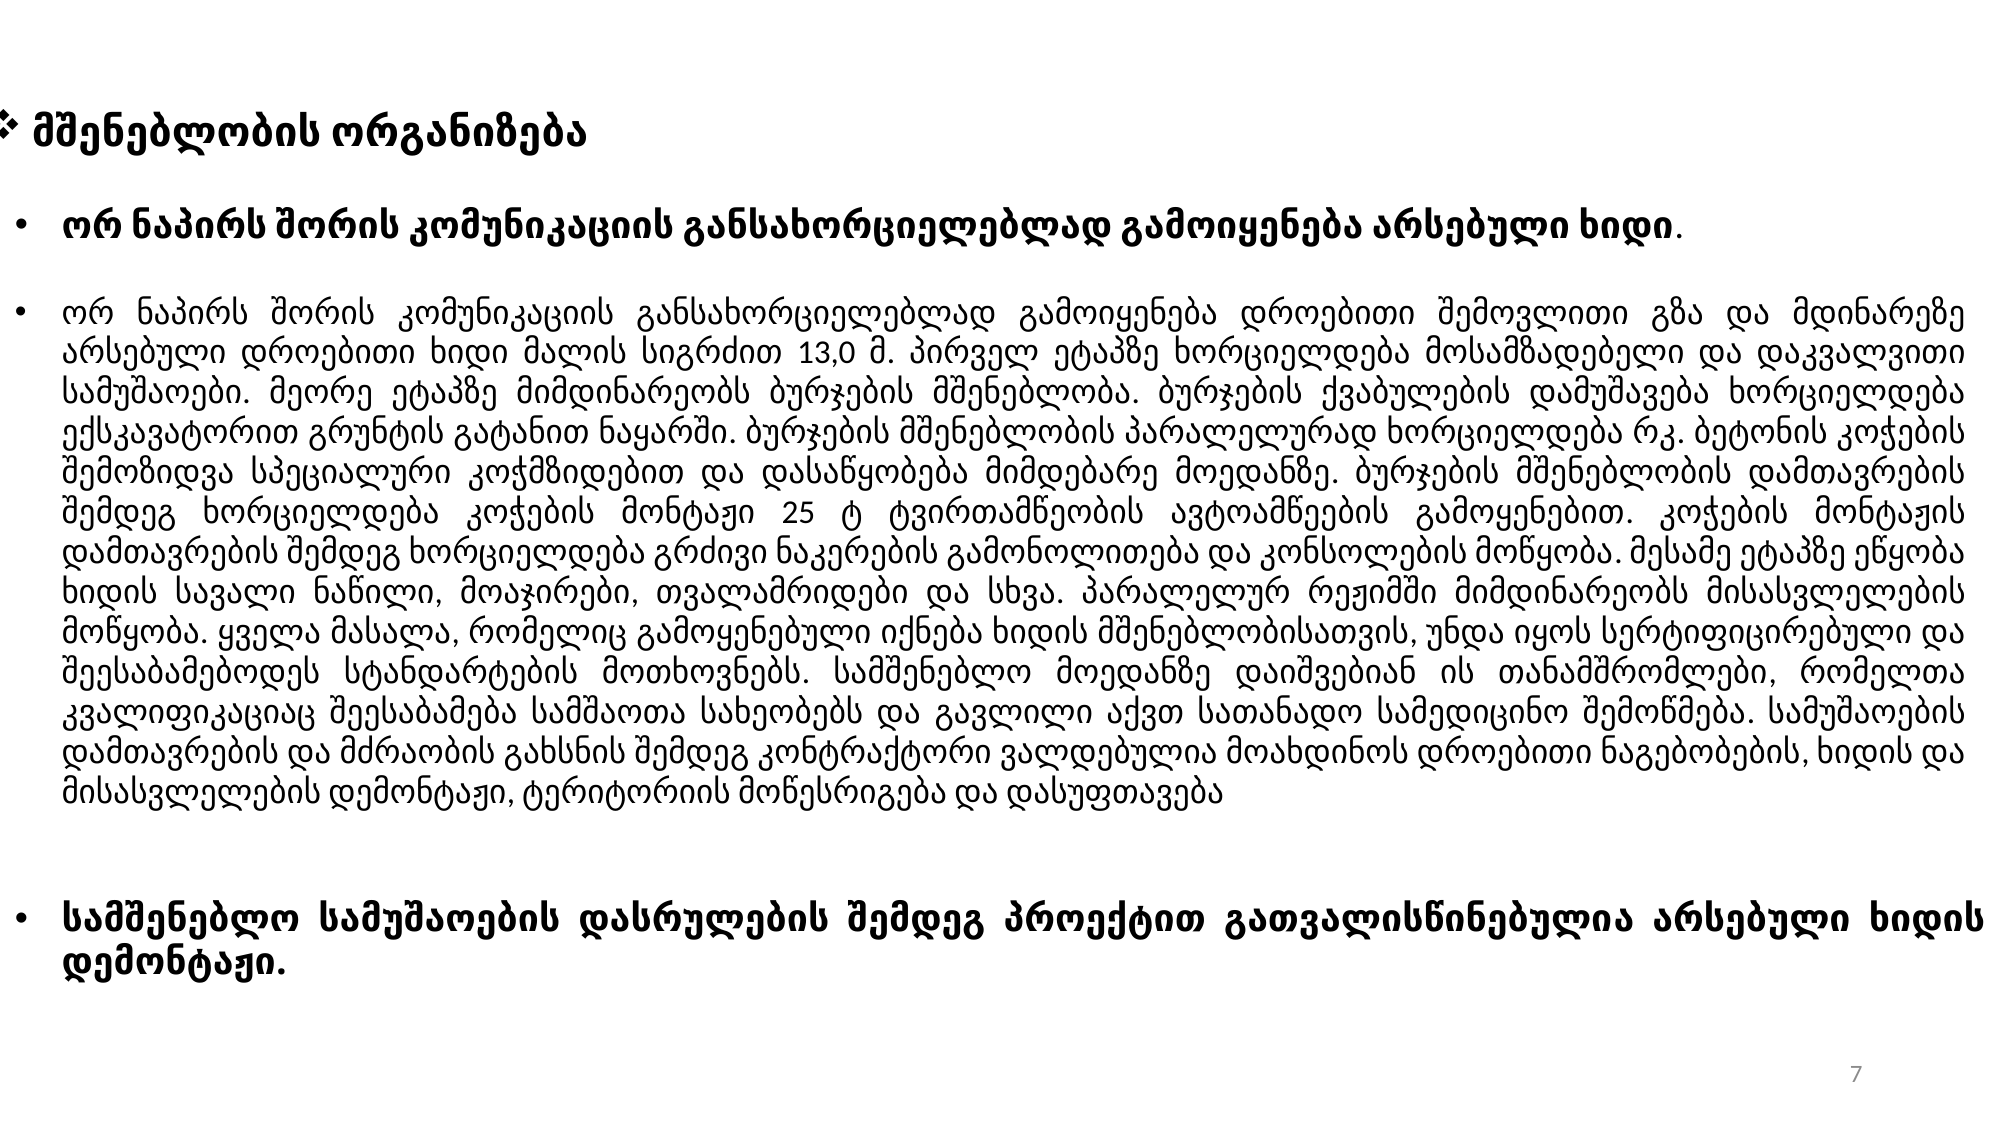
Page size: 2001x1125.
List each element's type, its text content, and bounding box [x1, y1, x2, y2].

text_box მშენებლობის ორგანიზება [0, 97, 604, 163]
text_box სამშენებლო სამუშაოების დასრულების შემდეგ პროექტით გათვალისწინებულია არსებული ხიდის დემონტაჟი. [0, 890, 2000, 1008]
slide_number 7 [1412, 1042, 1863, 1103]
text_box ორ ნაპირს შორის კომუნიკაციის განსახორციელებლად გამოიყენება არსებული ხიდი. ორ ნაპირს შორის კომუნიკაციის განსახორციელებლად გამოიყენება დროებითი შემოვლითი გზა და მდინარეზე არსებული დროებითი ხიდი მალის სიგრძით 13,0 მ. პირველ ეტაპზე ხორციელდება მოსამზადებელი და დაკვალვითი სამუშაოები. მეორე ეტაპზე მიმდინარეობს ბურჯების მშენებლობა. ბურჯების ქვაბულების დამუშავება ხორციელდება ექსკავატორით გრუნტის გატანით ნაყარში. ბურჯების მშენებლობის პარალელურად ხორციელდება რკ. ბეტონის კოჭების შემოზიდვა სპეციალური კოჭმზიდებით და დასაწყობება მიმდებარე მოედანზე. ბურჯების მშენებლობის დამთავრების შემდეგ ხორციელდება კოჭების მონტაჟი 25 ტ ტვირთამწეობის ავტოამწეების გამოყენებით. კოჭების მონტაჟის დამთავრების შემდეგ ხორციელდება გრძივი ნაკერების გამონოლითება და კონსოლების მოწყობა. მესამე ეტაპზე ეწყობა ხიდის სავალი ნაწილი, მოაჯირები, თვალამრიდები და სხვა. პარალელურ რეჟიმში მიმდინარეობს მისასვლელების მოწყობა. ყველა მასალა, რომელიც გამოყენებული იქნება ხიდის მშენებლობისათვის, უნდა იყოს სერტიფიცირებული და შეესაბამებოდეს სტანდარტების მოთხოვნებს. სამშენებლო მოედანზე დაიშვებიან ის თანამშრომლები, რომელთა კვალიფიკაციაც შეესაბამება სამშაოთა სახეობებს და გავლილი აქვთ სათანადო სამედიცინო შემოწმება. სამუშაოების დამთავრების და მძრაობის გახსნის შემდეგ კონტრაქტორი ვალდებულია მოახდინოს დროებითი ნაგებობების, ხიდის და მისასვლელების დემონტაჟი, ტერიტორიის მოწესრიგება და დასუფთავება [0, 193, 1983, 818]
